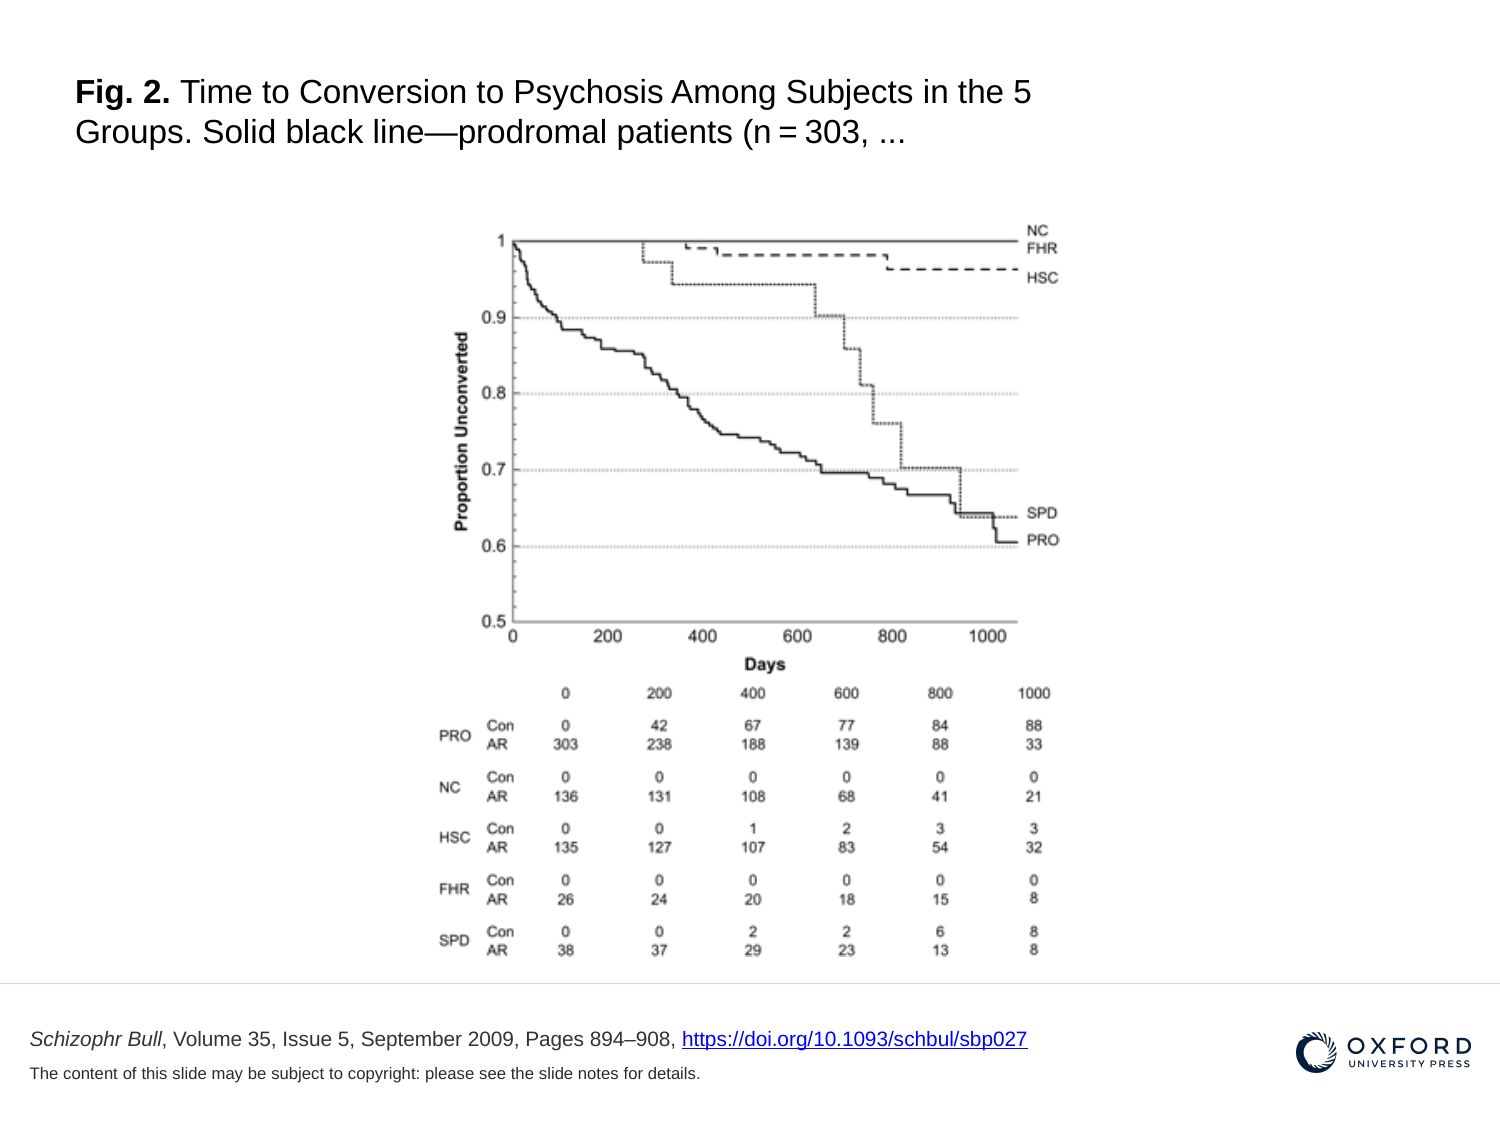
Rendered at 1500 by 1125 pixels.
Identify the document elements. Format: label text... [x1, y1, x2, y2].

picture [1296, 1032, 1471, 1073]
title Fig. 2. Time to Conversion to Psychosis Among Subjects in the 5 Groups. Solid black line—prodromal patients (n = 303, ... [75, 69, 1078, 171]
picture [439, 224, 1060, 957]
footer Schizophr Bull, Volume 35, Issue 5, September 2009, Pages 894–908, https://doi.org/10.1093/schbul/sbp027 The content of this slide may be subject to copyright: please see the slide notes for details. [0, 983, 1260, 1125]
